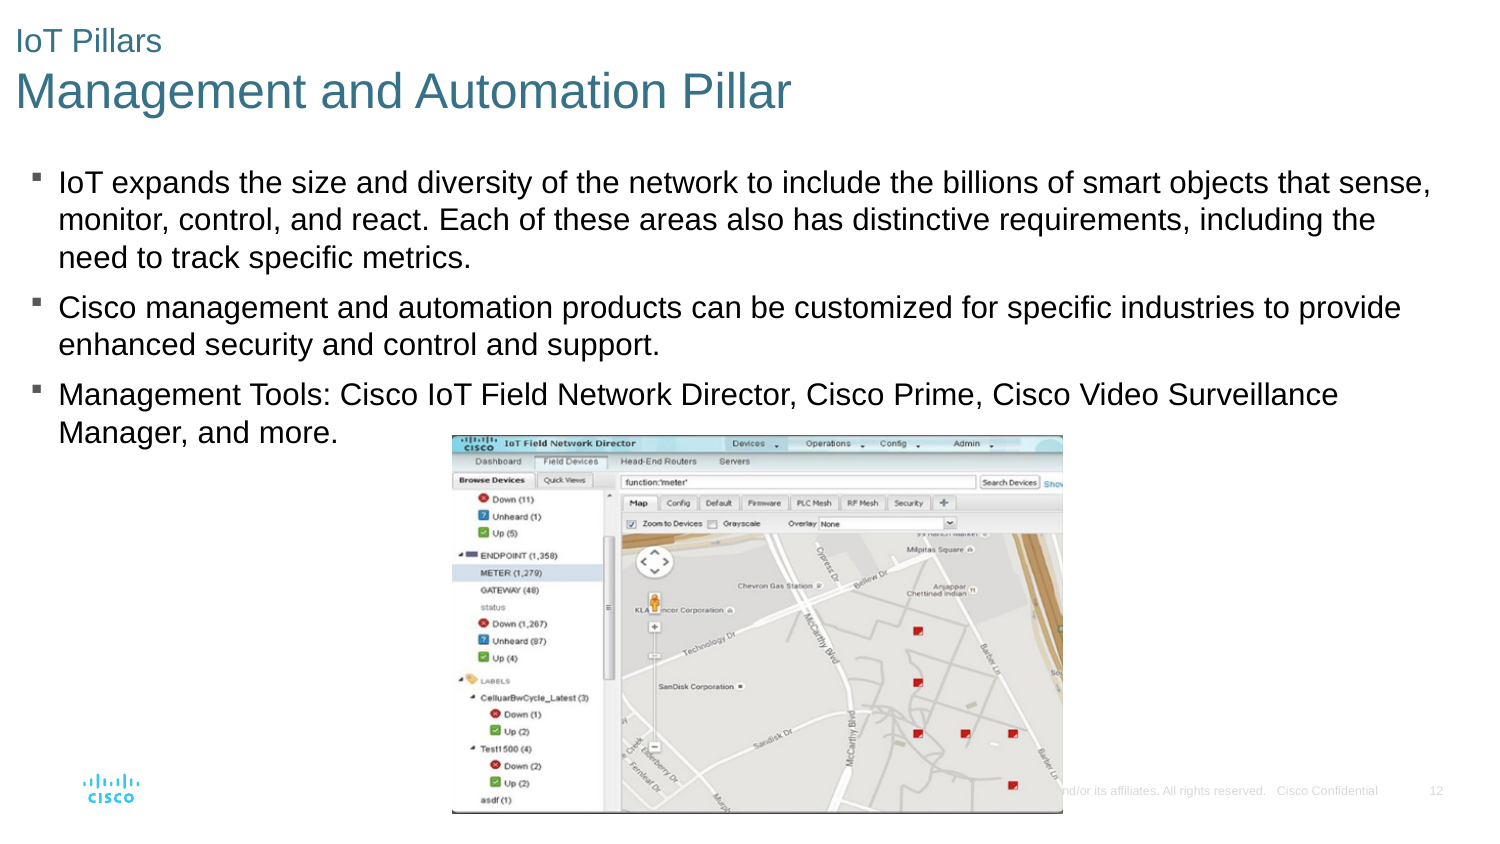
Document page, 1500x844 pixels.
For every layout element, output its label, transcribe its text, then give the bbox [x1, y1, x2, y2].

title IoT Pillars Management and Automation Pillar [0, 6, 1500, 131]
picture [452, 435, 1064, 814]
text_box IoT expands the size and diversity of the network to include the billions of smart objects that sense, monitor, control, and react. Each of these areas also has distinctive requirements, including the need to track specific metrics. Cisco management and automation products can be customized for specific industries to provide enhanced security and control and support. Management Tools: Cisco IoT Field Network Director, Cisco Prime, Cisco Video Surveillance Manager, and more. [15, 154, 1450, 457]
